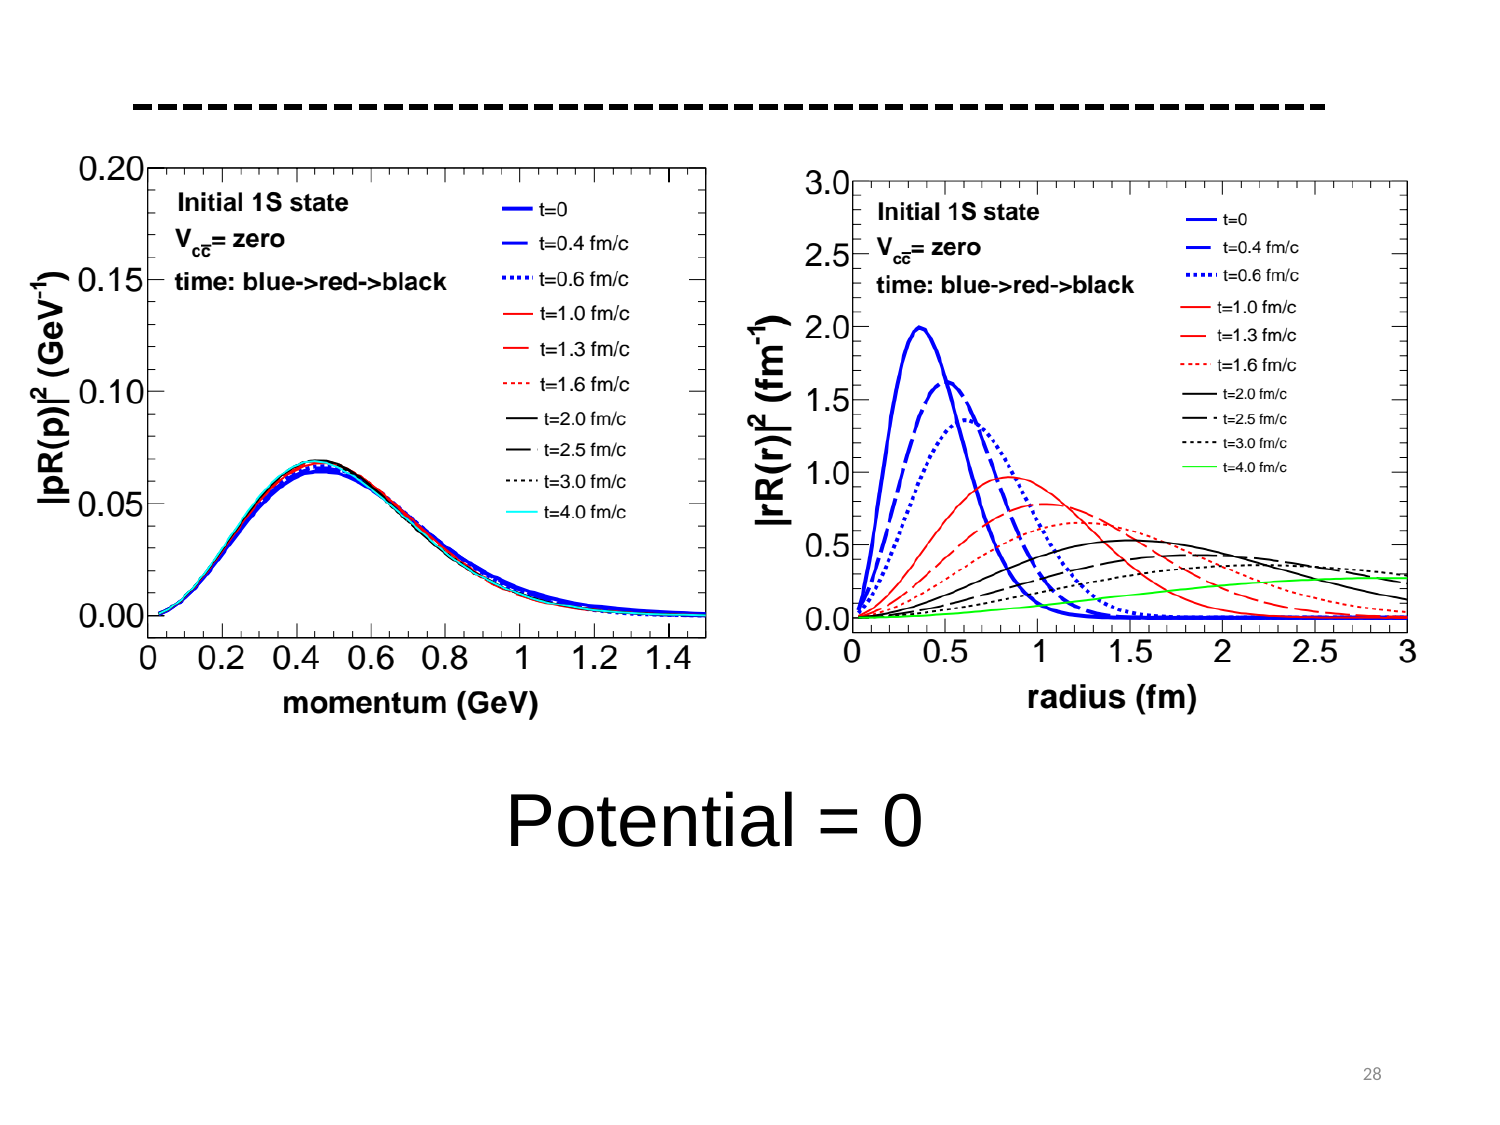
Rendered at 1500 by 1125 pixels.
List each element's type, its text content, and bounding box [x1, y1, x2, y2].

slide_number 28 [1059, 1042, 1397, 1103]
picture [25, 142, 1430, 747]
text_box Potential = 0 [0, 781, 1430, 875]
